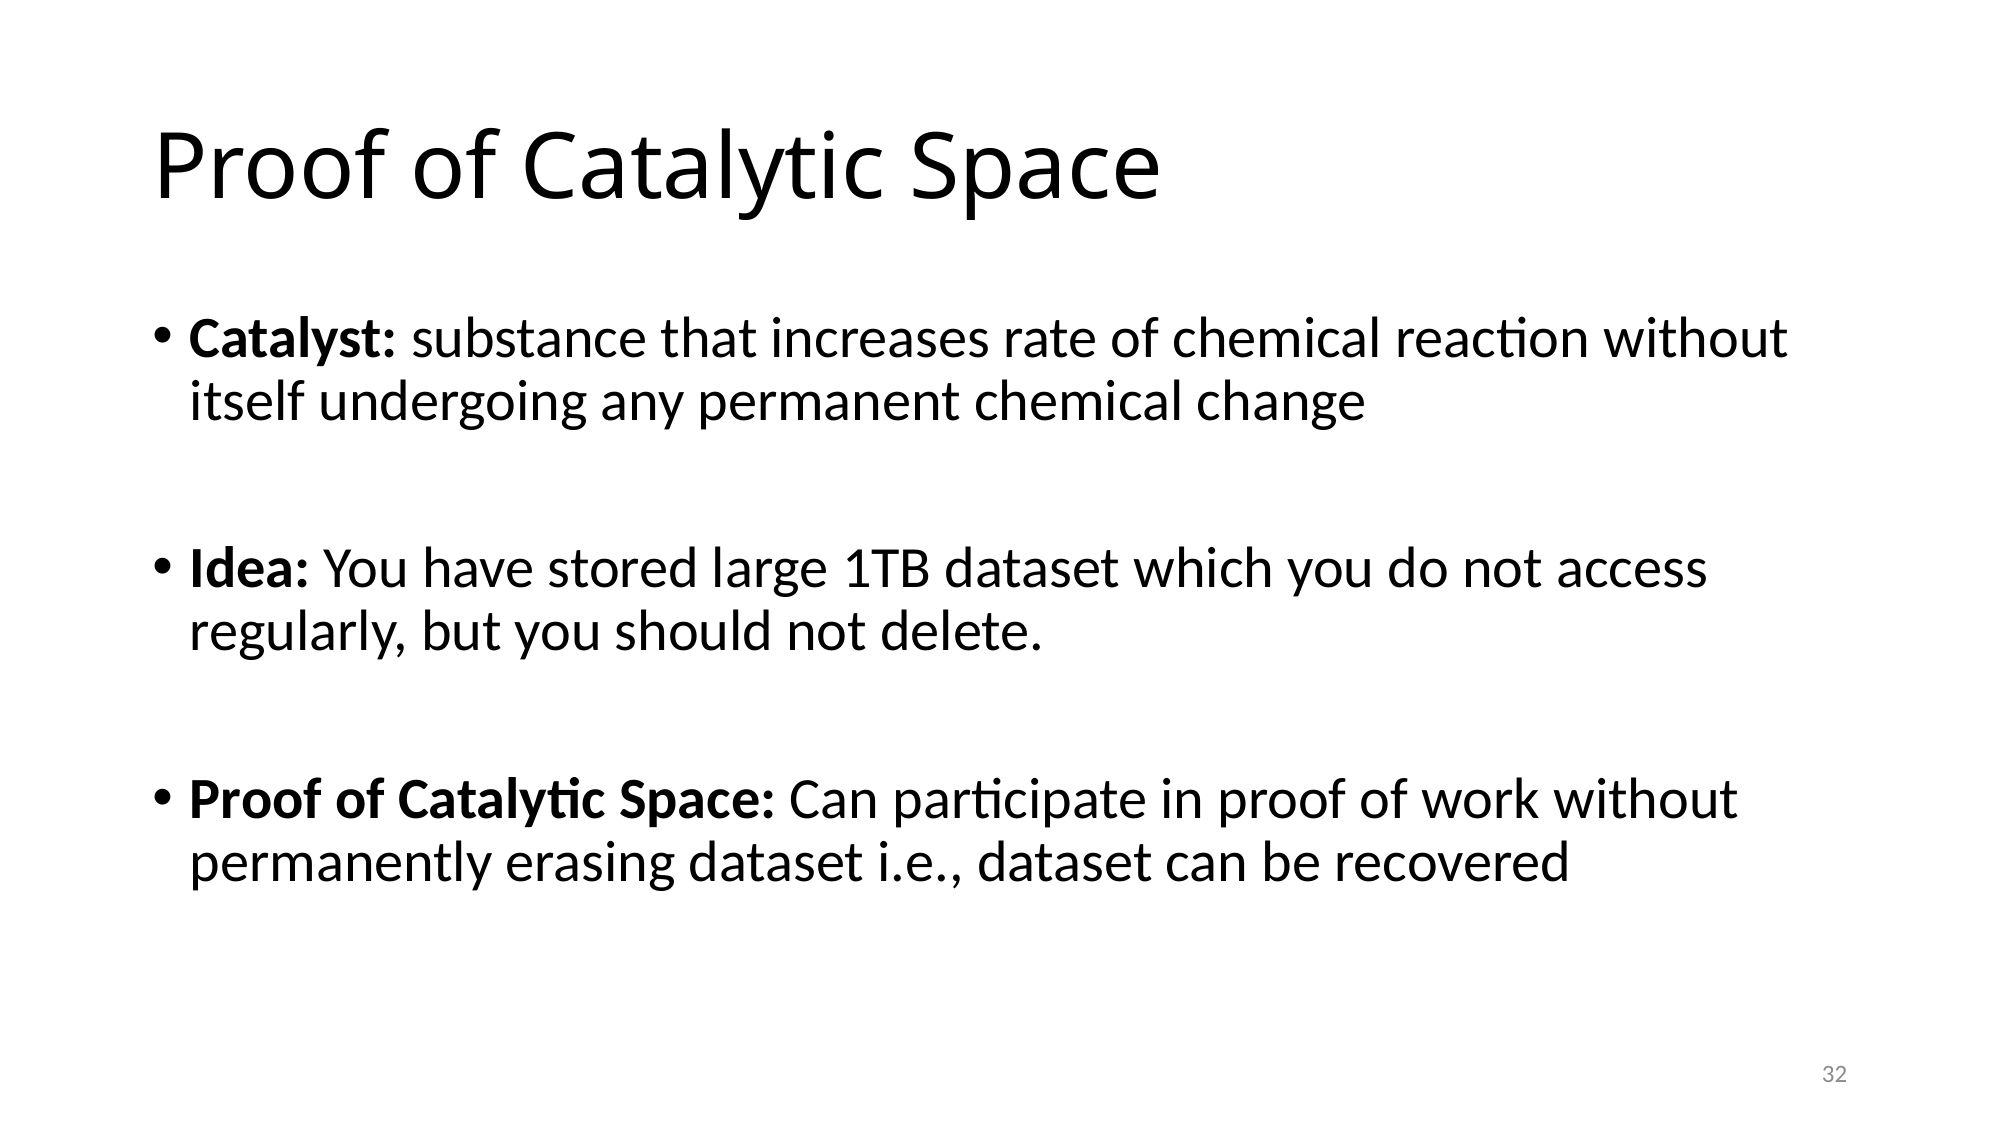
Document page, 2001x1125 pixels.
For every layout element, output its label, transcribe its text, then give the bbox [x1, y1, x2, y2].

slide_number 32 [1412, 1042, 1863, 1103]
list Catalyst: substance that increases rate of chemical reaction without itself undergoing any permanent chemical change Idea: You have stored large 1TB dataset which you do not access regularly, but you should not delete. Proof of Catalytic Space: Can participate in proof of work without permanently erasing dataset i.e., dataset can be recovered [137, 299, 1863, 1014]
title Proof of Catalytic Space [137, 59, 1863, 278]
